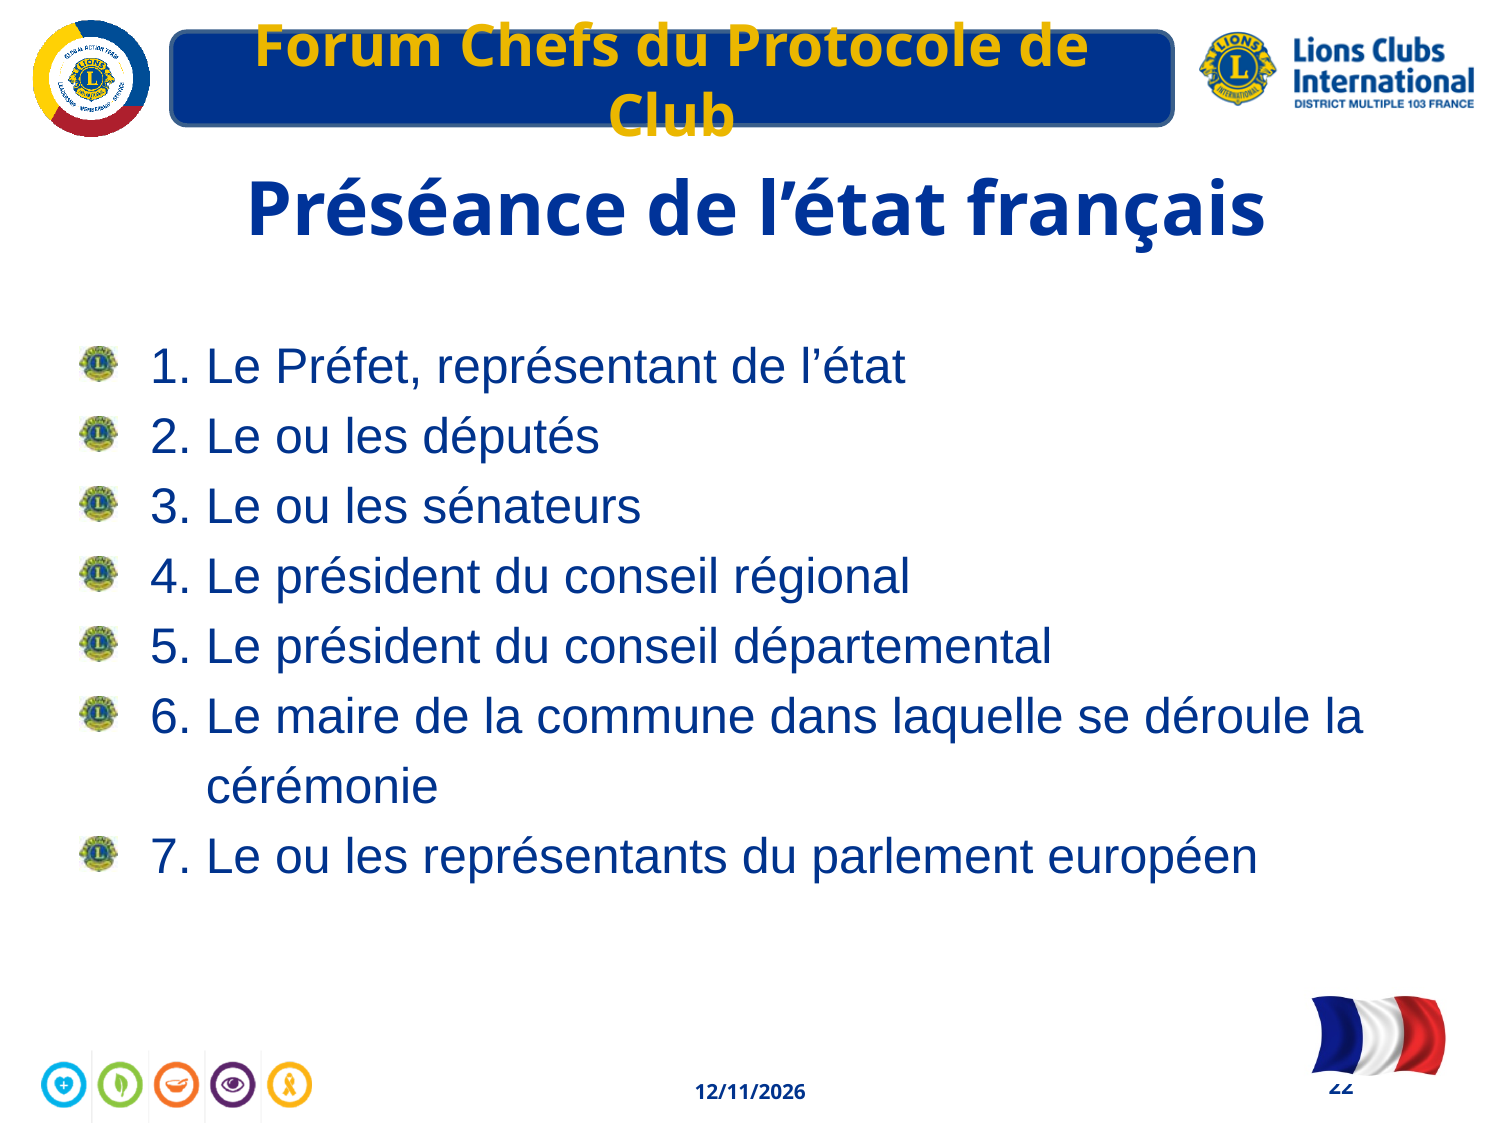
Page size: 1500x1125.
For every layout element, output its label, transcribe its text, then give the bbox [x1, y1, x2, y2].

picture [79, 696, 118, 732]
picture [41, 1050, 312, 1123]
slide_number 22 [1281, 1068, 1401, 1106]
picture [79, 486, 118, 522]
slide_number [637, 1074, 863, 1112]
picture [22, 10, 159, 146]
title Préséance de l’état français [99, 160, 1413, 231]
picture [79, 556, 118, 592]
picture [79, 346, 118, 382]
picture [79, 836, 118, 872]
picture [1198, 31, 1475, 110]
list 1. Le Préfet, représentant de l’état 2. Le ou les députés 3. Le ou les sénateurs 4. Le président du conseil régional 5. Le président du conseil départemental 6. Le maire de la commune dans laquelle se déroule la cérémonie 7. Le ou les représentants du parlement européen [64, 326, 1415, 929]
picture [1293, 987, 1453, 1084]
picture [79, 416, 118, 452]
picture [79, 626, 118, 662]
picture [47, 1068, 81, 1102]
